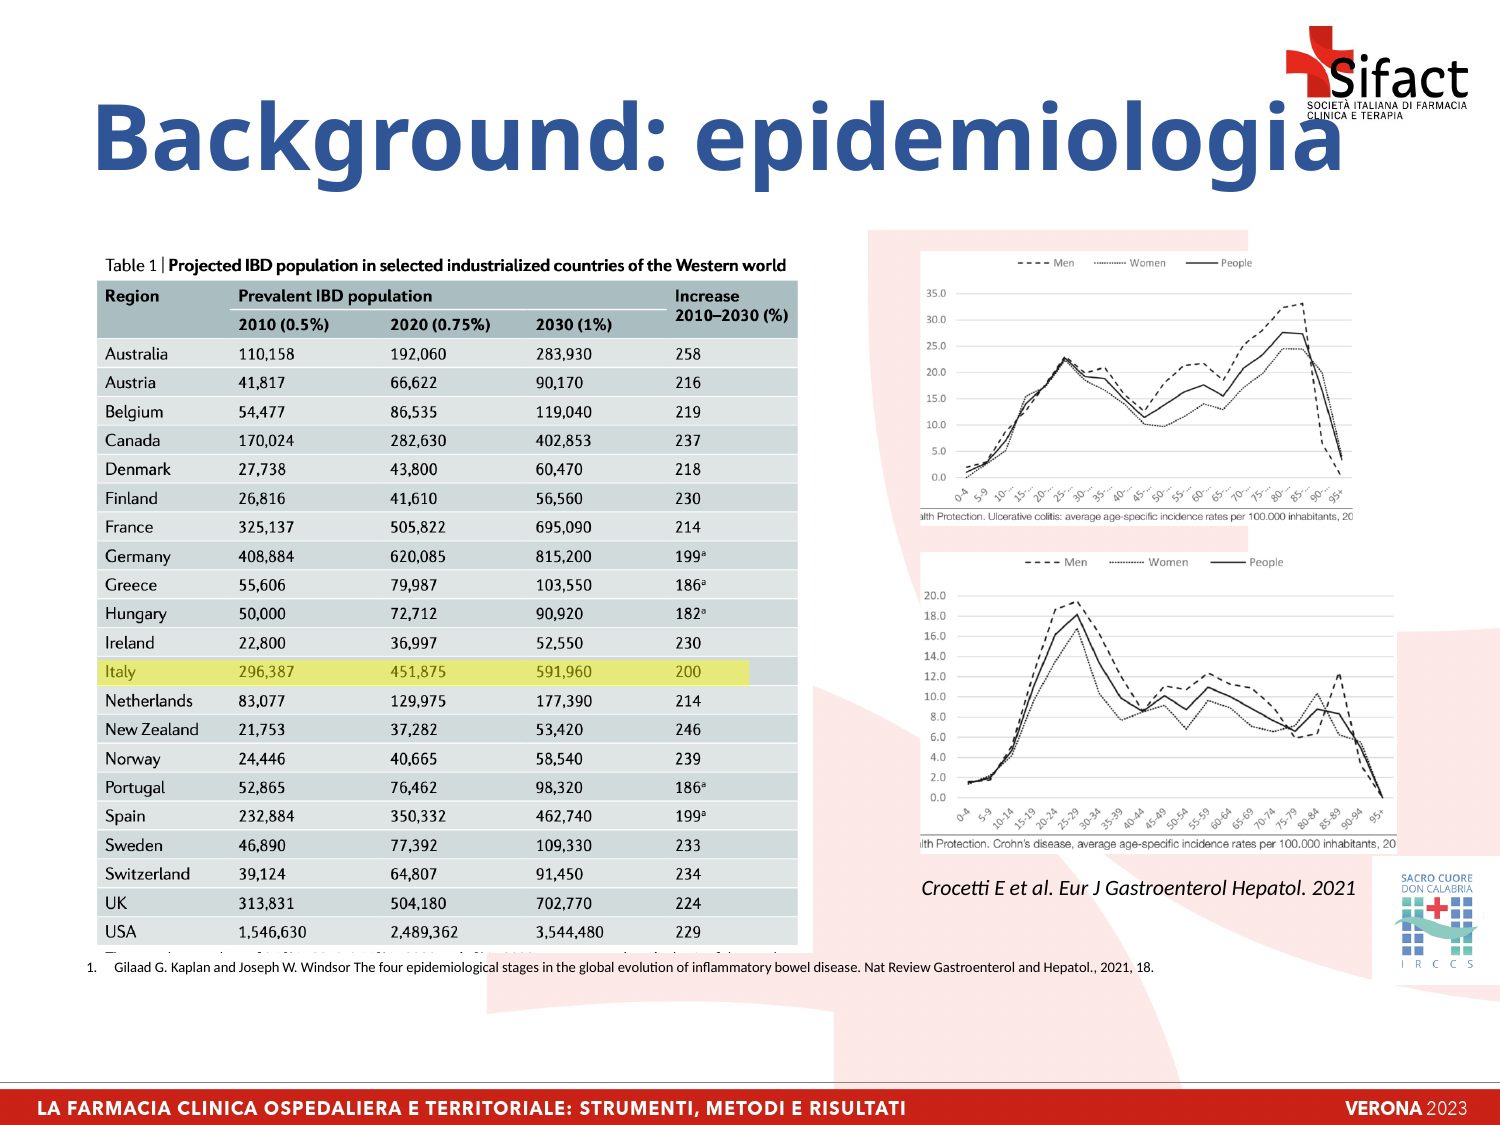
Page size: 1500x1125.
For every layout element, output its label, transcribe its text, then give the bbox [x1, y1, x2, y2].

text_box Crocetti E et al. Eur J Gastroenterol Hepatol. 2021 [906, 866, 1372, 908]
title Background: epidemiologia [75, 59, 1369, 223]
text_box Gilaad G. Kaplan and Joseph W. Windsor The four epidemiological stages in the global evolution of inflammatory bowel disease. Nat Review Gastroenterol and Hepatol., 2021, 18. [75, 924, 1317, 982]
picture [0, 0, 1500, 1125]
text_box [75, 253, 814, 953]
